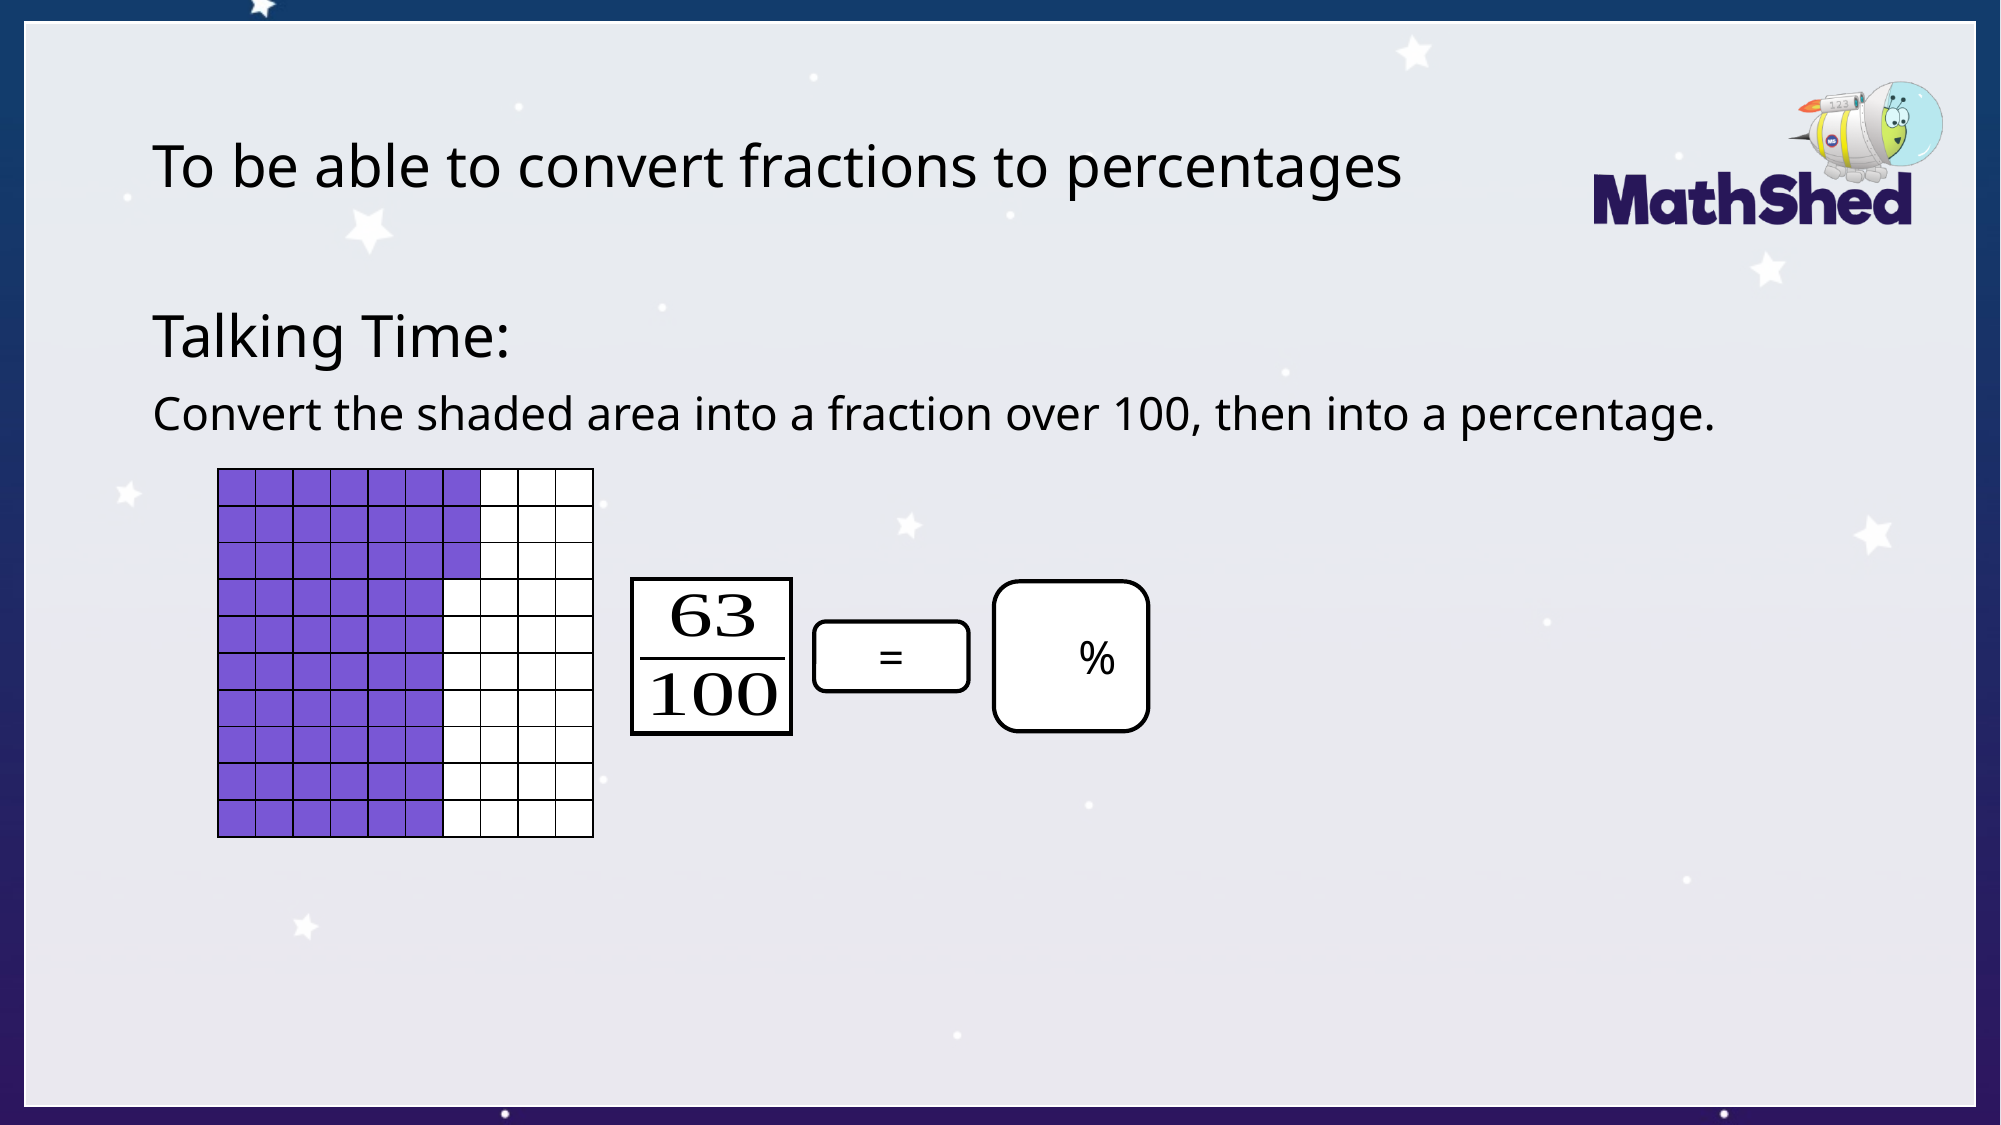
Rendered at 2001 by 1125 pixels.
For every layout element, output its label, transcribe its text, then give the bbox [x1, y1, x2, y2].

table_cell [256, 654, 292, 689]
table_cell [556, 580, 592, 615]
table_cell [256, 727, 292, 762]
table_cell [481, 580, 517, 615]
table_cell [481, 543, 517, 578]
table_cell [556, 507, 592, 542]
table_cell [294, 654, 330, 689]
table_cell [219, 727, 255, 762]
table_cell [331, 691, 367, 726]
table_cell [444, 617, 480, 652]
table_cell [369, 727, 405, 762]
table_header [256, 470, 292, 505]
table_cell [331, 617, 367, 652]
table_cell [444, 580, 480, 615]
table_header [369, 470, 405, 505]
picture [0, 0, 2001, 1125]
table_cell [369, 543, 405, 578]
table_cell [481, 727, 517, 762]
table_cell [406, 801, 442, 836]
table_cell [294, 727, 330, 762]
table_cell [519, 507, 555, 542]
table_cell [369, 580, 405, 615]
table_cell [256, 764, 292, 799]
table_cell [294, 691, 330, 726]
table_header [406, 470, 442, 505]
table_cell [444, 801, 480, 836]
table_cell [519, 580, 555, 615]
table_cell [331, 801, 367, 836]
table_cell [556, 617, 592, 652]
table_cell [369, 654, 405, 689]
table_cell [481, 617, 517, 652]
table_cell [519, 727, 555, 762]
table_cell [294, 617, 330, 652]
table_cell [406, 727, 442, 762]
table_cell [481, 764, 517, 799]
table_cell [481, 507, 517, 542]
table_cell [256, 507, 292, 542]
table_cell [444, 507, 480, 542]
table_cell [294, 507, 330, 542]
list Talking Time: Convert the shaded area into a fraction over 100, then into a percentage. [137, 299, 1863, 1014]
table_cell [519, 543, 555, 578]
table_header [556, 470, 592, 505]
table_cell [406, 691, 442, 726]
table_cell [219, 654, 255, 689]
table_cell [444, 543, 480, 578]
table_cell [406, 507, 442, 542]
table_cell [556, 543, 592, 578]
title To be able to convert fractions to percentages [137, 59, 1578, 278]
table_cell [369, 691, 405, 726]
table_cell [256, 691, 292, 726]
table_cell [331, 654, 367, 689]
table_cell [219, 580, 255, 615]
table_cell [219, 691, 255, 726]
table_cell [519, 617, 555, 652]
table_cell [406, 543, 442, 578]
table_cell [481, 691, 517, 726]
table_cell [444, 727, 480, 762]
table_cell [406, 764, 442, 799]
text_box [1496, 387, 1648, 540]
text_box 63% [992, 580, 1150, 733]
table_cell [256, 617, 292, 652]
table_cell [556, 691, 592, 726]
table_cell [556, 654, 592, 689]
text_box = [813, 620, 970, 693]
table_cell [444, 764, 480, 799]
table_cell [219, 801, 255, 836]
table_header [481, 470, 517, 505]
table_cell [219, 617, 255, 652]
table_cell [556, 727, 592, 762]
table_cell [219, 764, 255, 799]
table_header [219, 470, 255, 505]
table_cell [369, 801, 405, 836]
table_cell [256, 801, 292, 836]
table_cell [294, 764, 330, 799]
table_cell [481, 801, 517, 836]
table_cell [481, 654, 517, 689]
table_header [444, 470, 480, 505]
table_header [331, 470, 367, 505]
table_cell [519, 691, 555, 726]
table_cell [369, 617, 405, 652]
table_cell [331, 727, 367, 762]
table_cell [331, 507, 367, 542]
table_cell [556, 801, 592, 836]
table_cell [444, 691, 480, 726]
table_cell [219, 543, 255, 578]
table_cell [519, 764, 555, 799]
table_cell [519, 801, 555, 836]
table_cell [556, 764, 592, 799]
table_cell [406, 580, 442, 615]
table_cell [294, 543, 330, 578]
table_cell [406, 654, 442, 689]
table_cell [294, 801, 330, 836]
table_cell [294, 580, 330, 615]
table_cell [219, 507, 255, 542]
table_header [294, 470, 330, 505]
table_header [519, 470, 555, 505]
table_cell [369, 507, 405, 542]
table_cell [369, 764, 405, 799]
table_cell [331, 580, 367, 615]
table_cell [406, 617, 442, 652]
table_cell [256, 543, 292, 578]
table_cell [444, 654, 480, 689]
table_cell [519, 654, 555, 689]
table_cell [331, 764, 367, 799]
table_cell [331, 543, 367, 578]
table_cell [256, 580, 292, 615]
